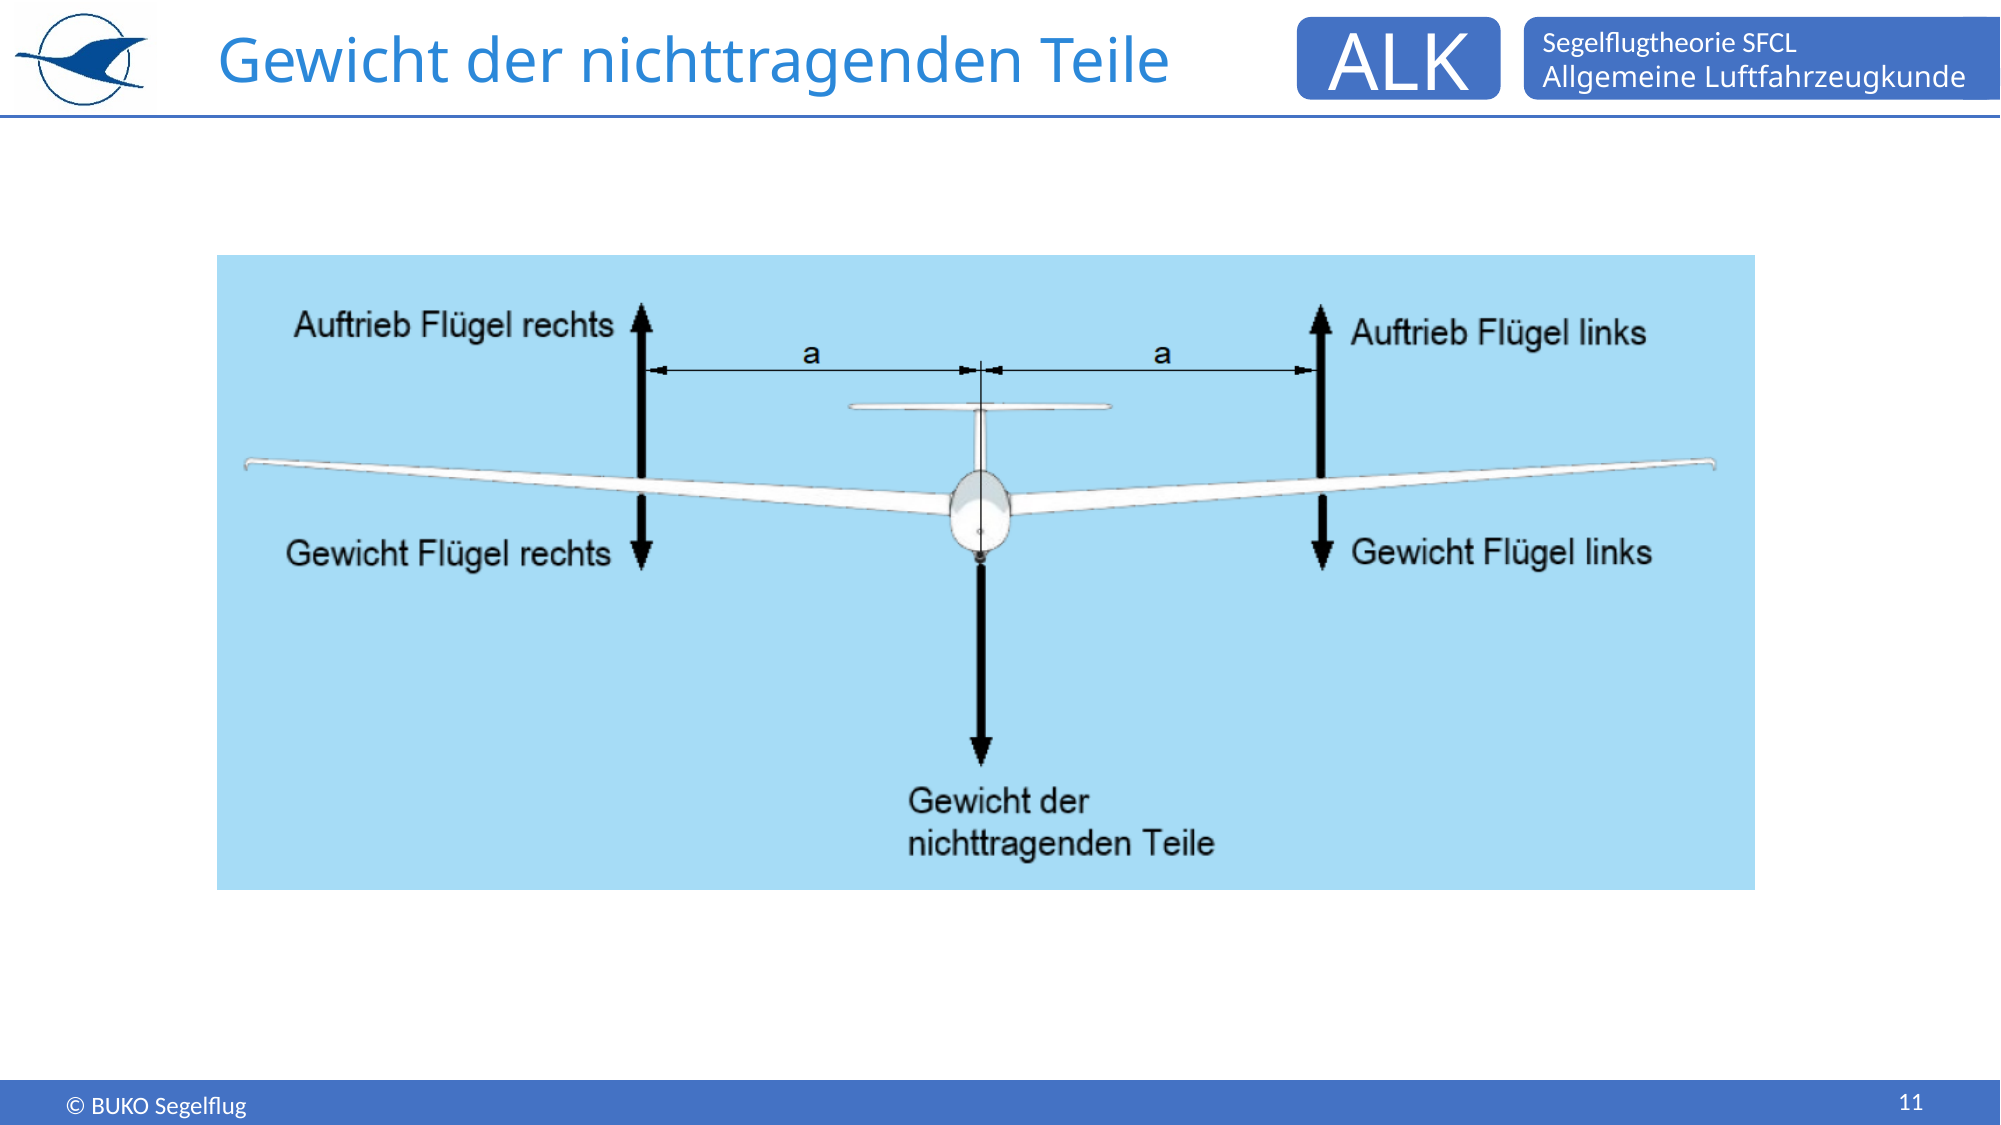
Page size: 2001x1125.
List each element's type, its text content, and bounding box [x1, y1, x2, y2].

picture [14, 2, 157, 115]
slide_number 11 [1883, 1077, 1972, 1125]
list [217, 255, 1755, 890]
title Gewicht der nichttragenden Teile [156, 21, 1234, 105]
